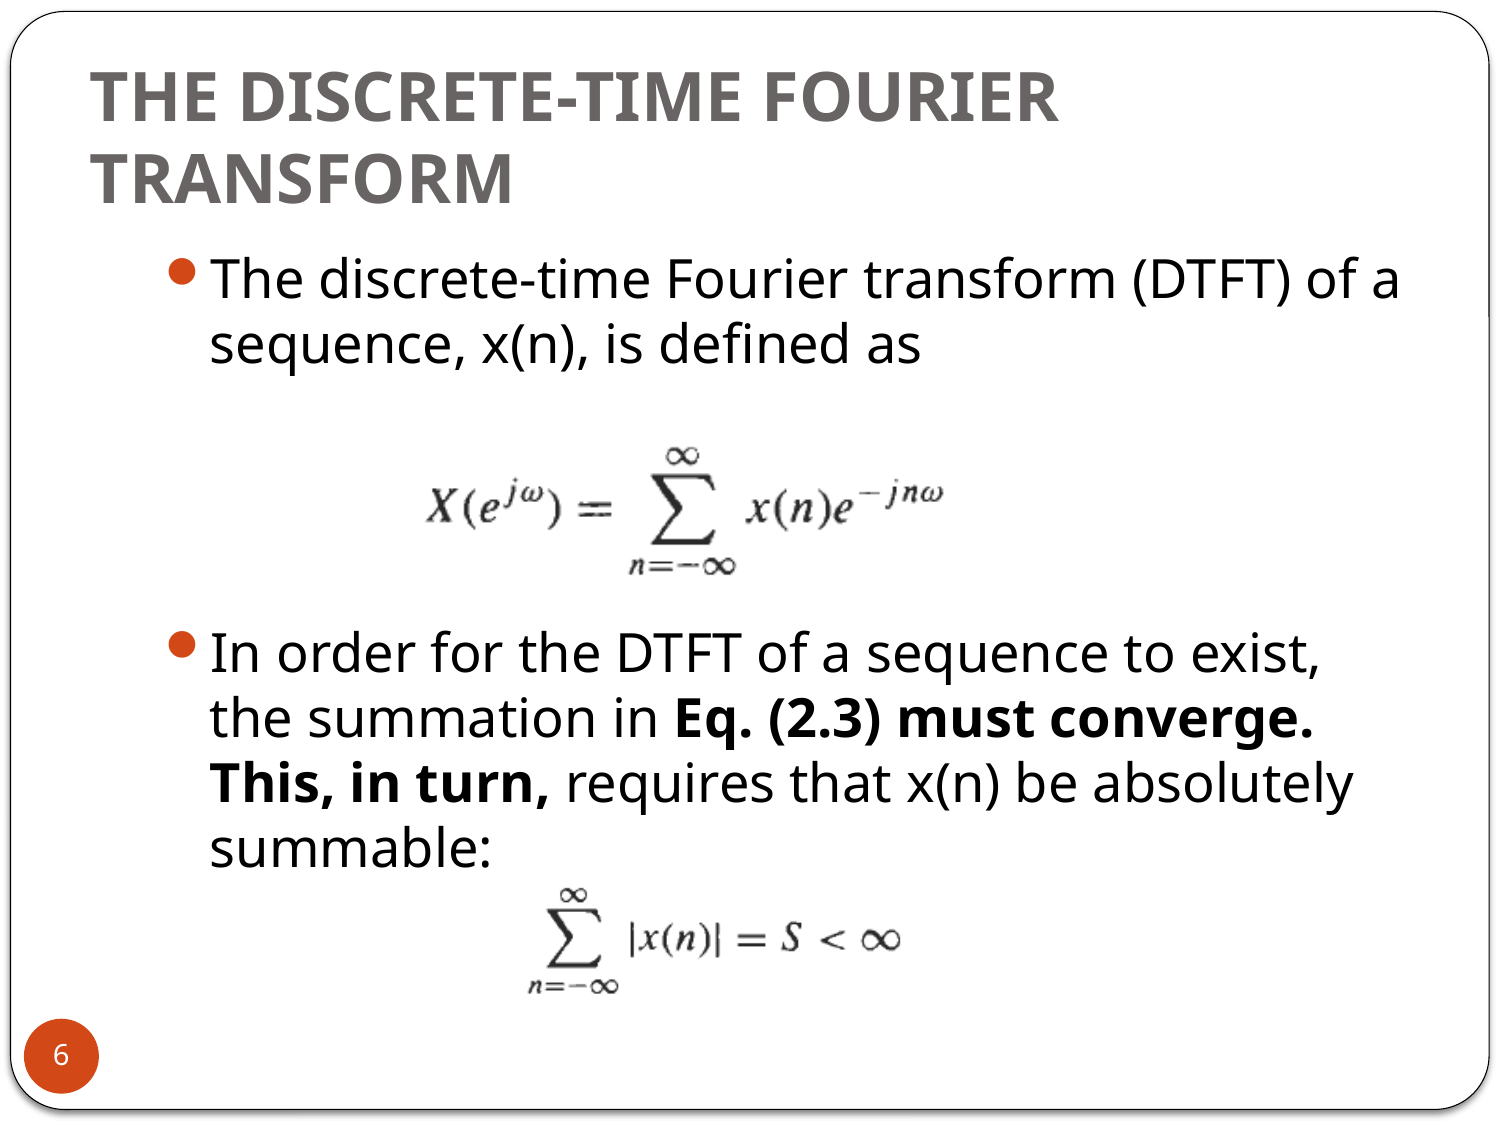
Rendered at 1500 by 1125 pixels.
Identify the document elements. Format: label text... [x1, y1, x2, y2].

picture [512, 849, 966, 1038]
list The discrete-time Fourier transform (DTFT) of a sequence, x(n), is defined as In order for the DTFT of a sequence to exist, the summation in Eq. (2.3) must converge. This, in turn, requires that x(n) be absolutely summable: [150, 237, 1425, 988]
picture [374, 412, 1033, 607]
slide_number 6 [23, 1018, 99, 1094]
title THE DISCRETE-TIME FOURIER TRANSFORM [75, 45, 1500, 233]
